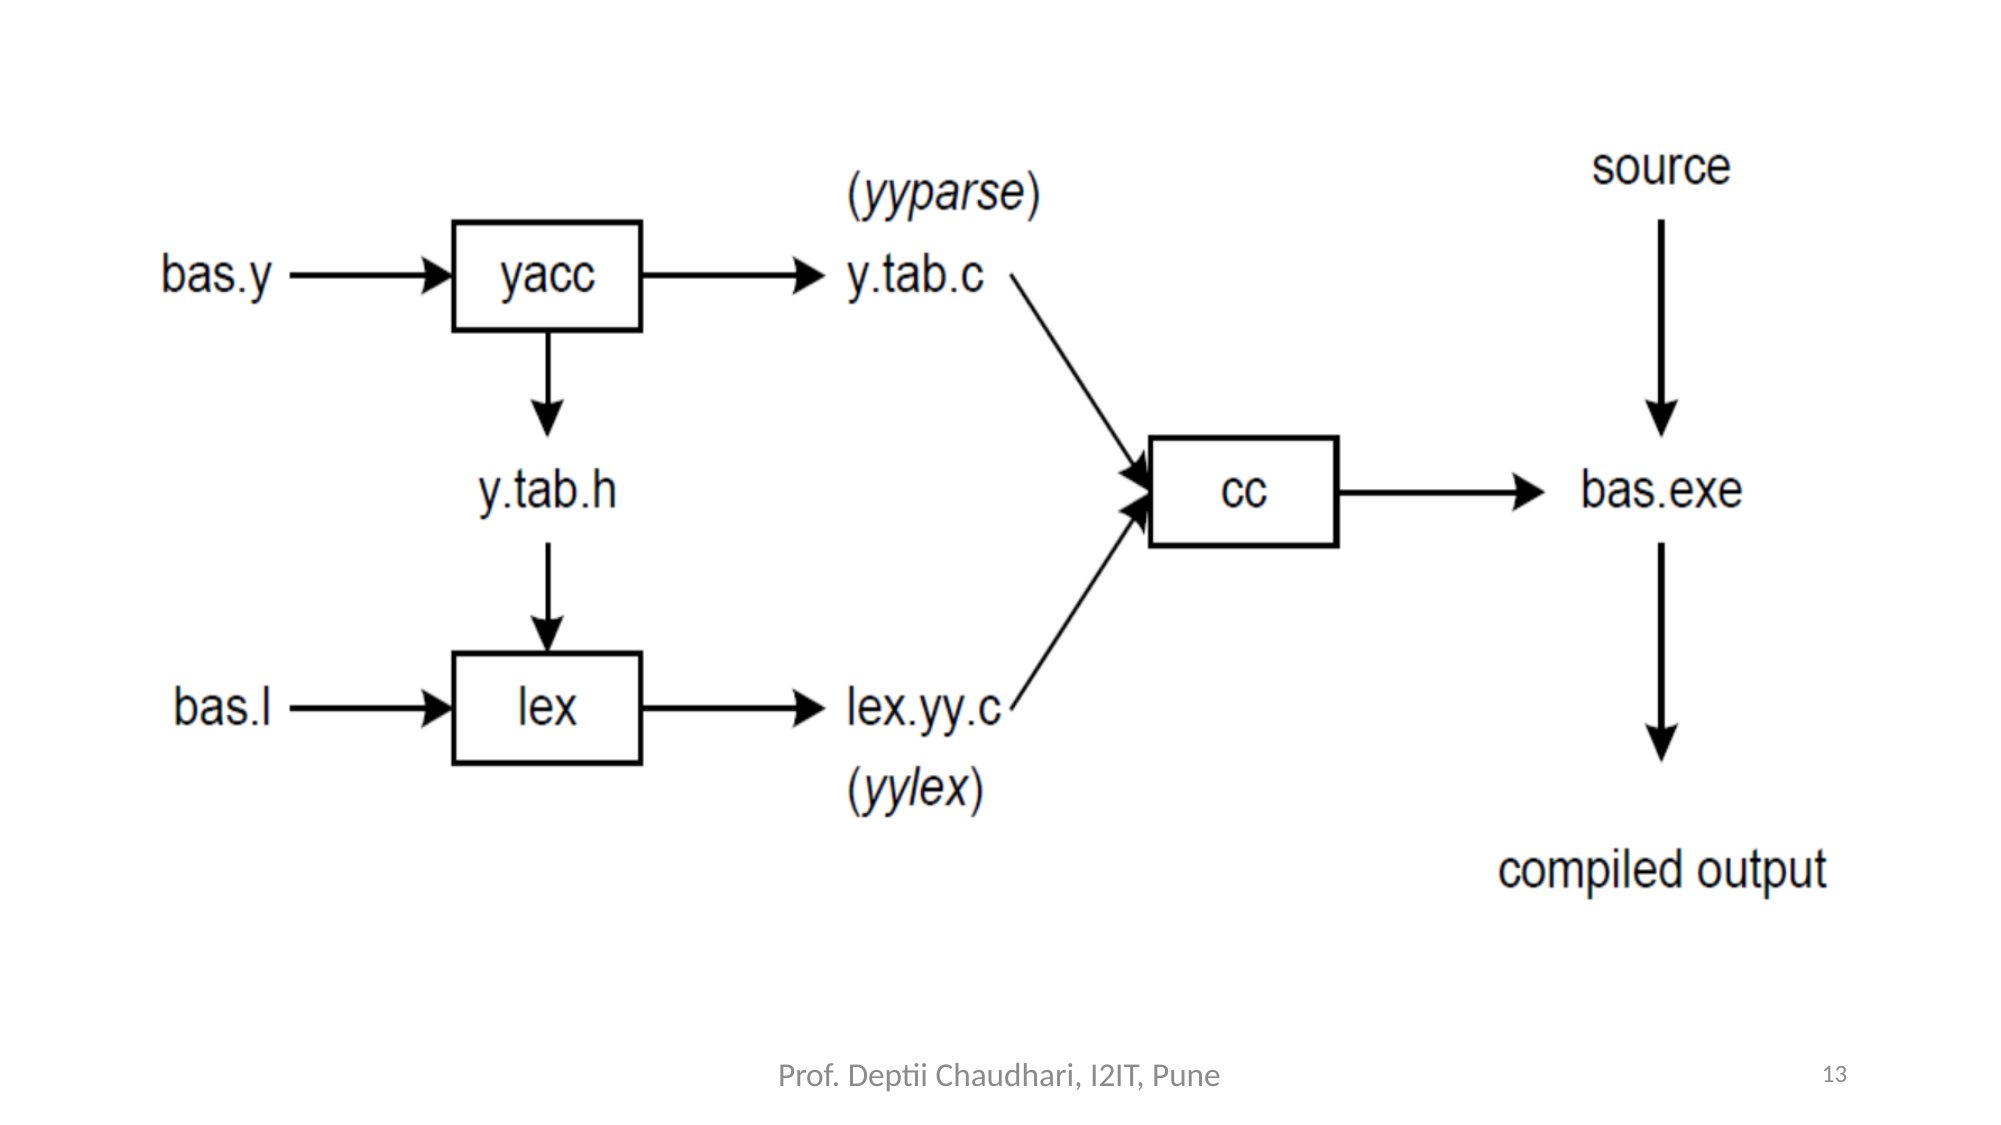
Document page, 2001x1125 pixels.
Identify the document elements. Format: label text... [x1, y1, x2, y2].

slide_number 13 [1412, 1042, 1863, 1103]
picture [112, 121, 1889, 920]
footer Prof. Deptii Chaudhari, I2IT, Pune [662, 1042, 1338, 1103]
